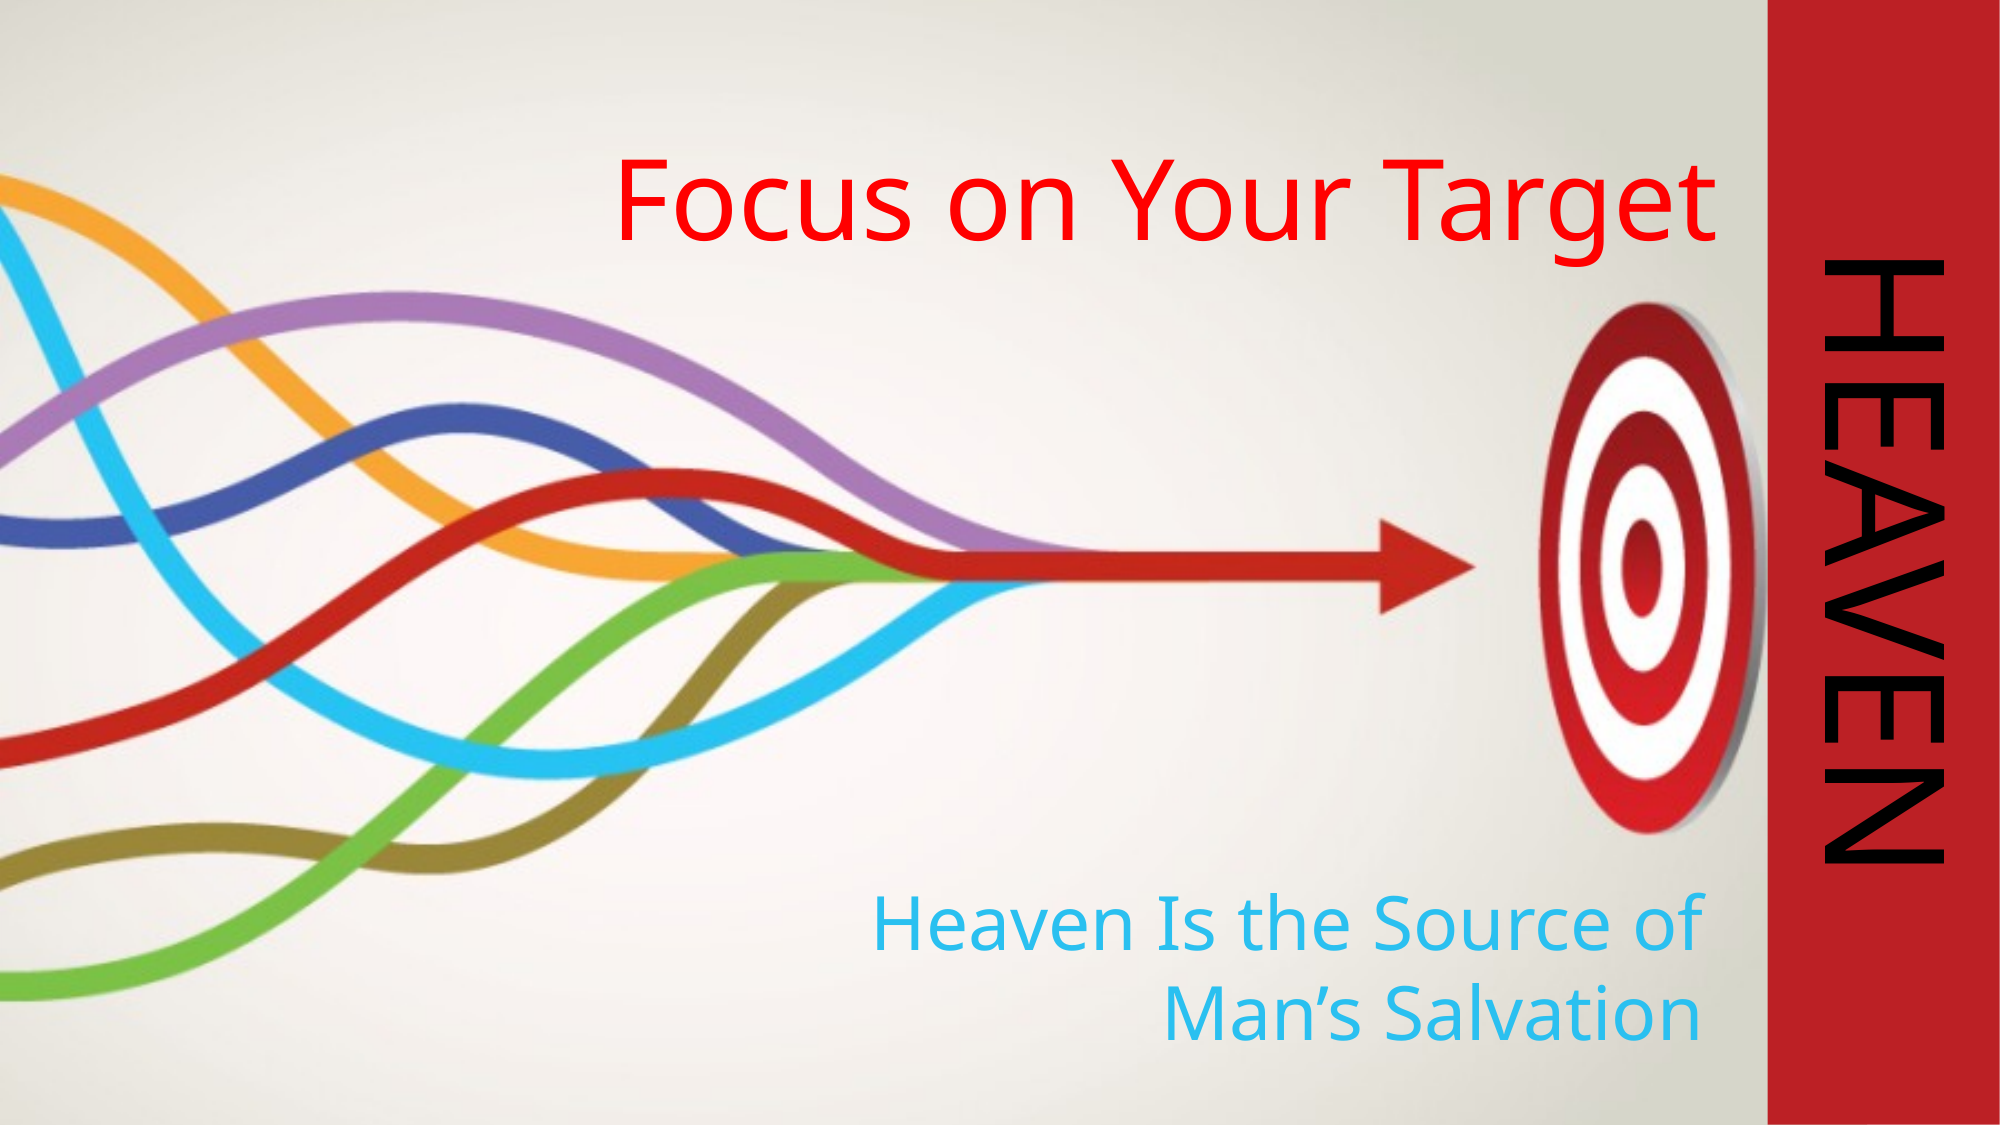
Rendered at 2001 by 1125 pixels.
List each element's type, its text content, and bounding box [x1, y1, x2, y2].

picture [0, 0, 1868, 1125]
text_box HEAVEN [1868, 0, 2000, 1125]
